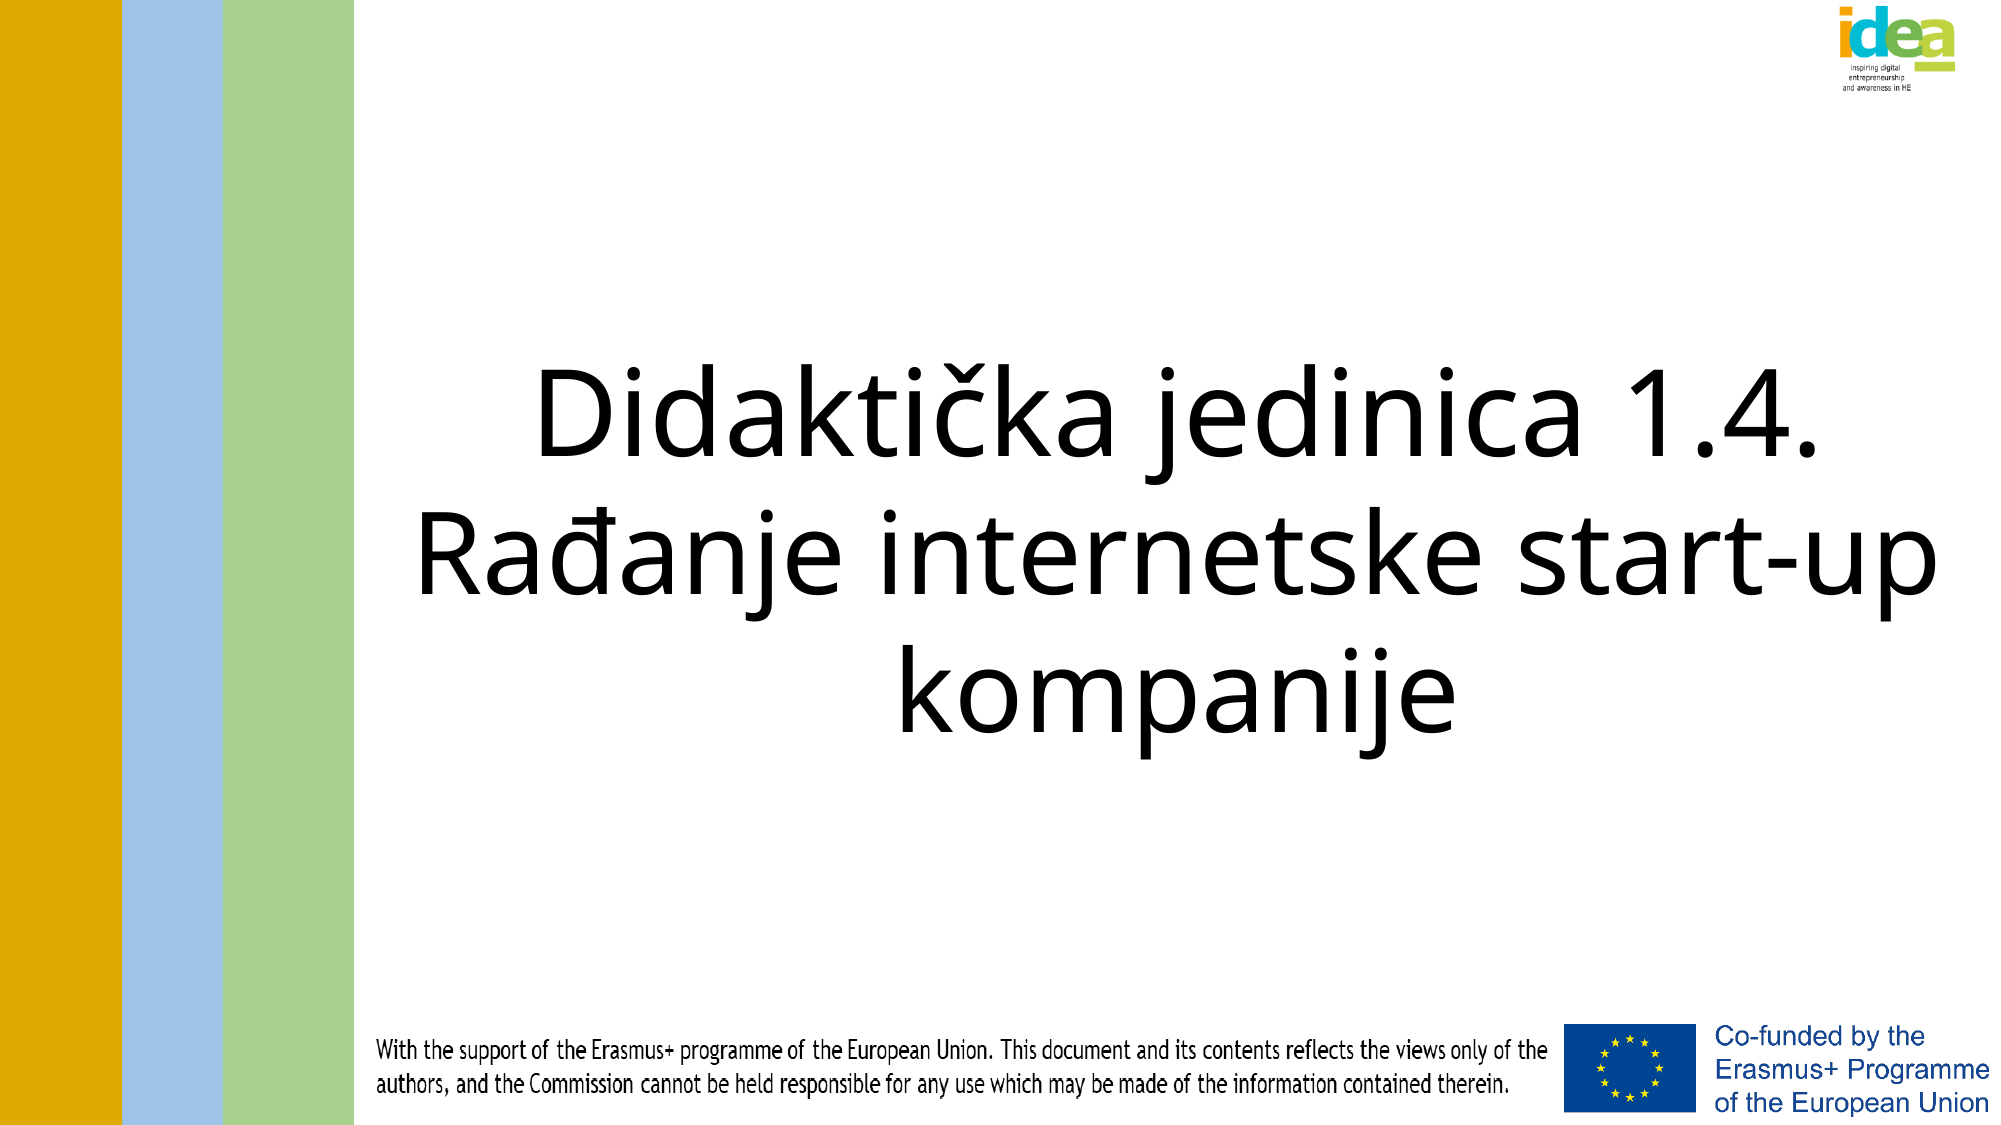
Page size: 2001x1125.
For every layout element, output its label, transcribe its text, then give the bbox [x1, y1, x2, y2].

text_box [0, 0, 123, 1125]
text_box [222, 0, 355, 1125]
picture [363, 1024, 1989, 1118]
text_box Didaktička jedinica 1.4. Rađanje internetske start-up kompanije [354, 327, 2000, 763]
text_box [123, 0, 222, 1125]
picture [1828, 0, 1964, 98]
